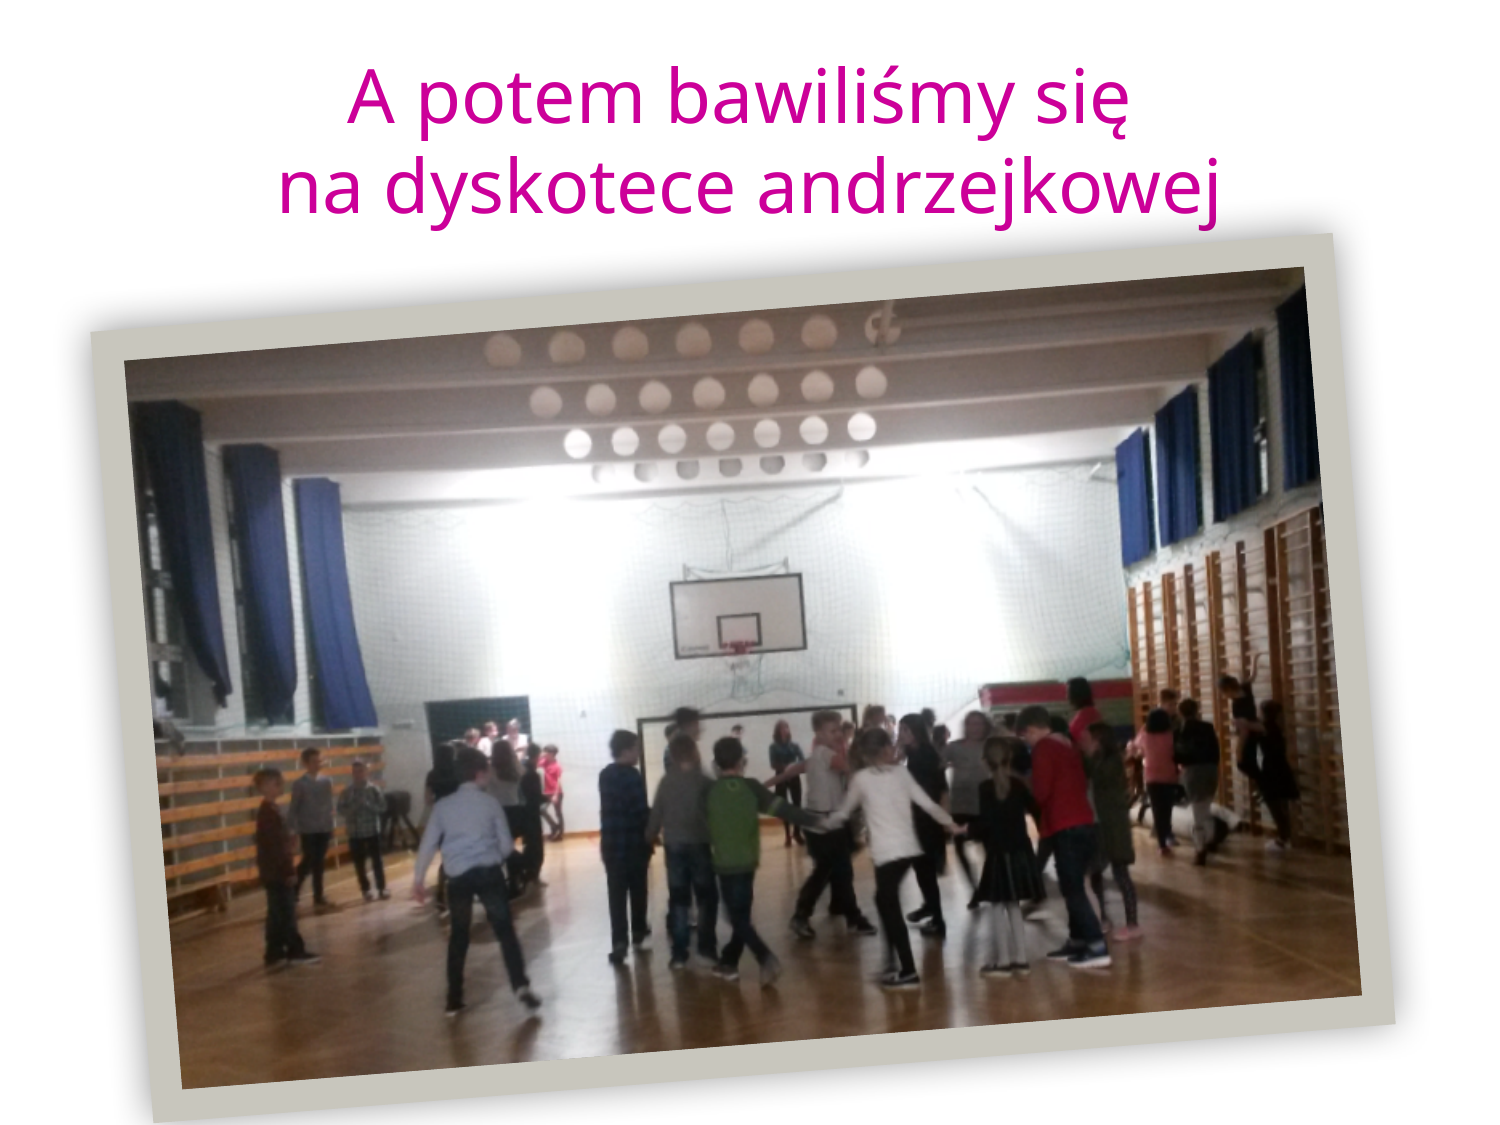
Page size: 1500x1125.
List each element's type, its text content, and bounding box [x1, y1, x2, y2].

title A potem bawiliśmy się na dyskotece andrzejkowej [75, 45, 1425, 233]
picture [125, 267, 1362, 1089]
